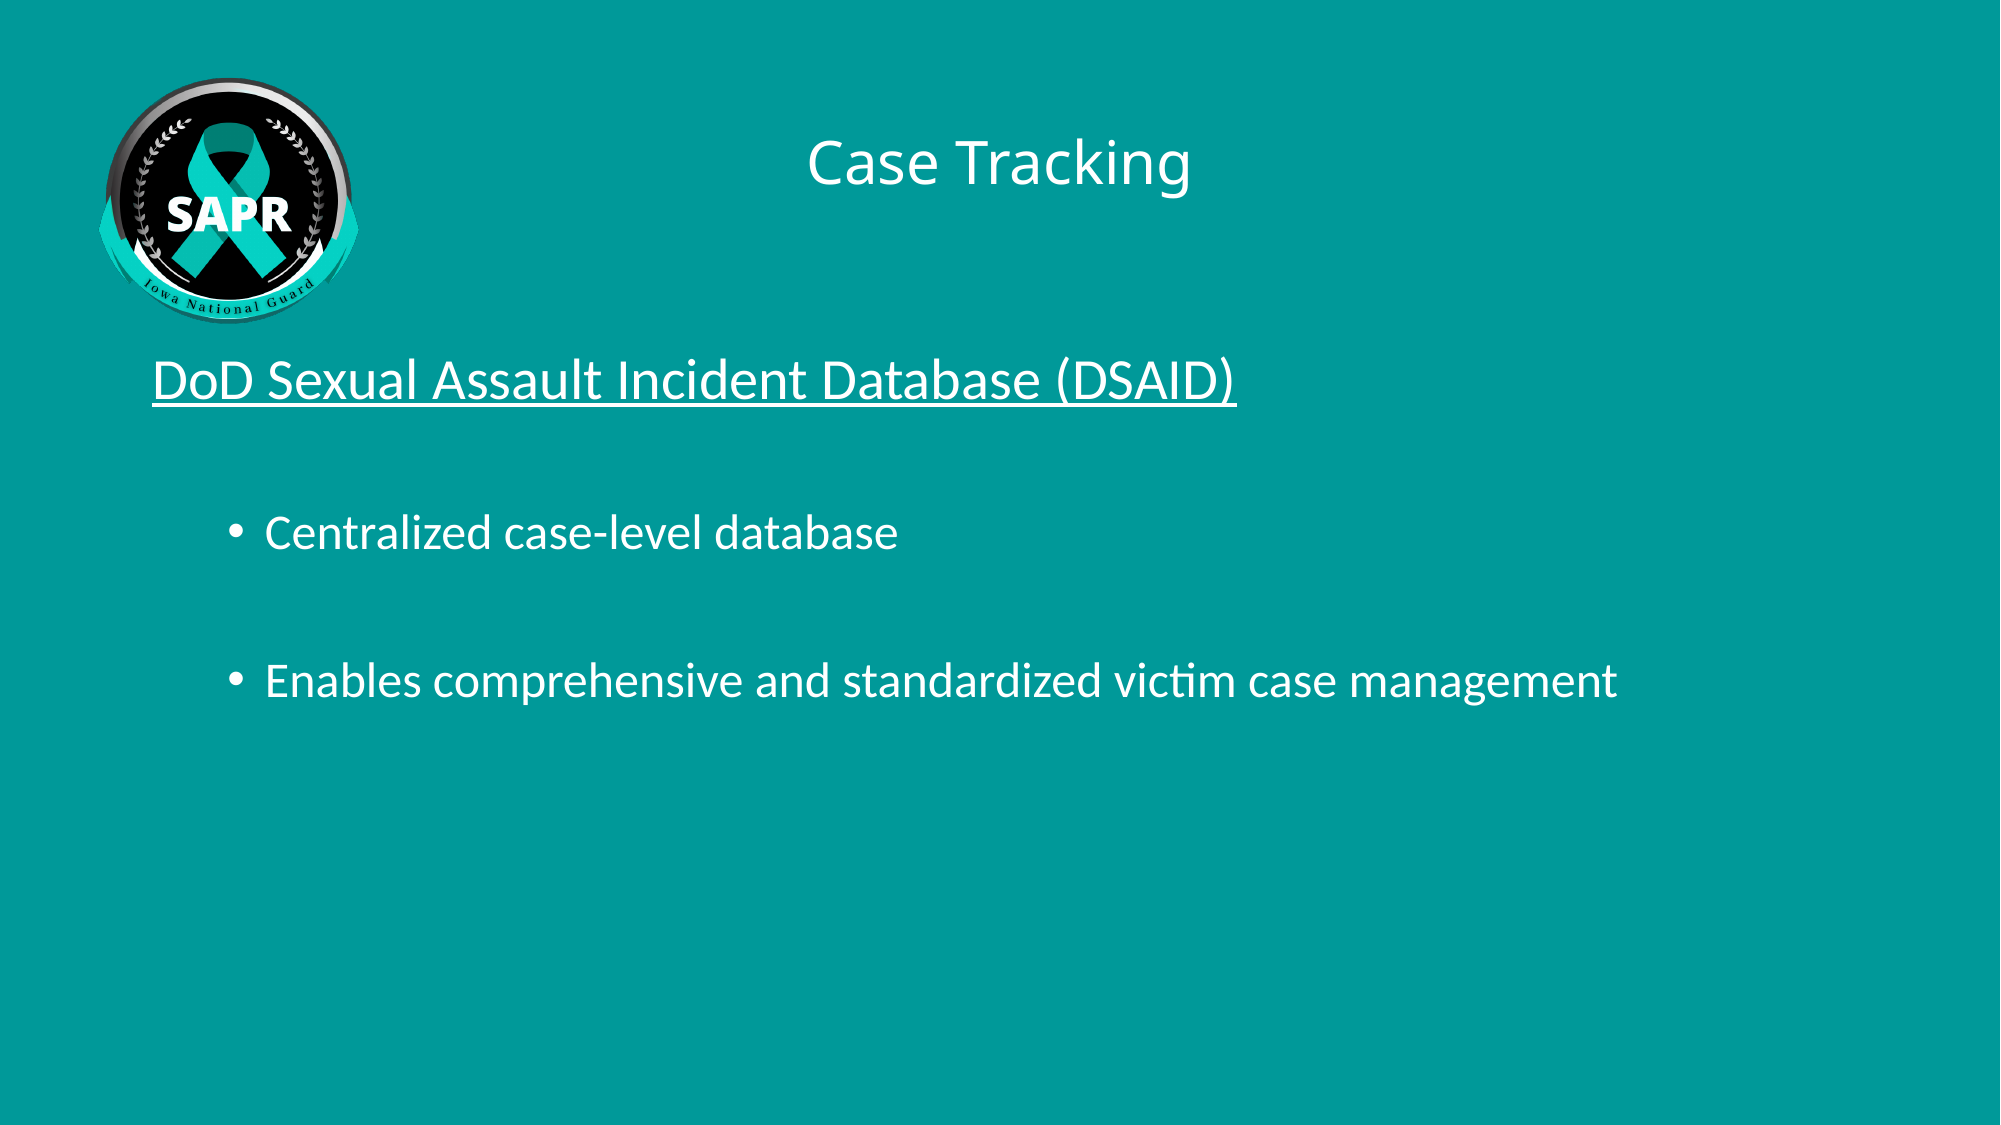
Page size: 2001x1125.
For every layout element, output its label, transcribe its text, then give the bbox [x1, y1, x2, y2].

list DoD Sexual Assault Incident Database (DSAID) Centralized case-level database Enables comprehensive and standardized victim case management [137, 341, 1863, 1014]
title Case Tracking [137, 59, 1863, 278]
picture [92, 64, 365, 337]
